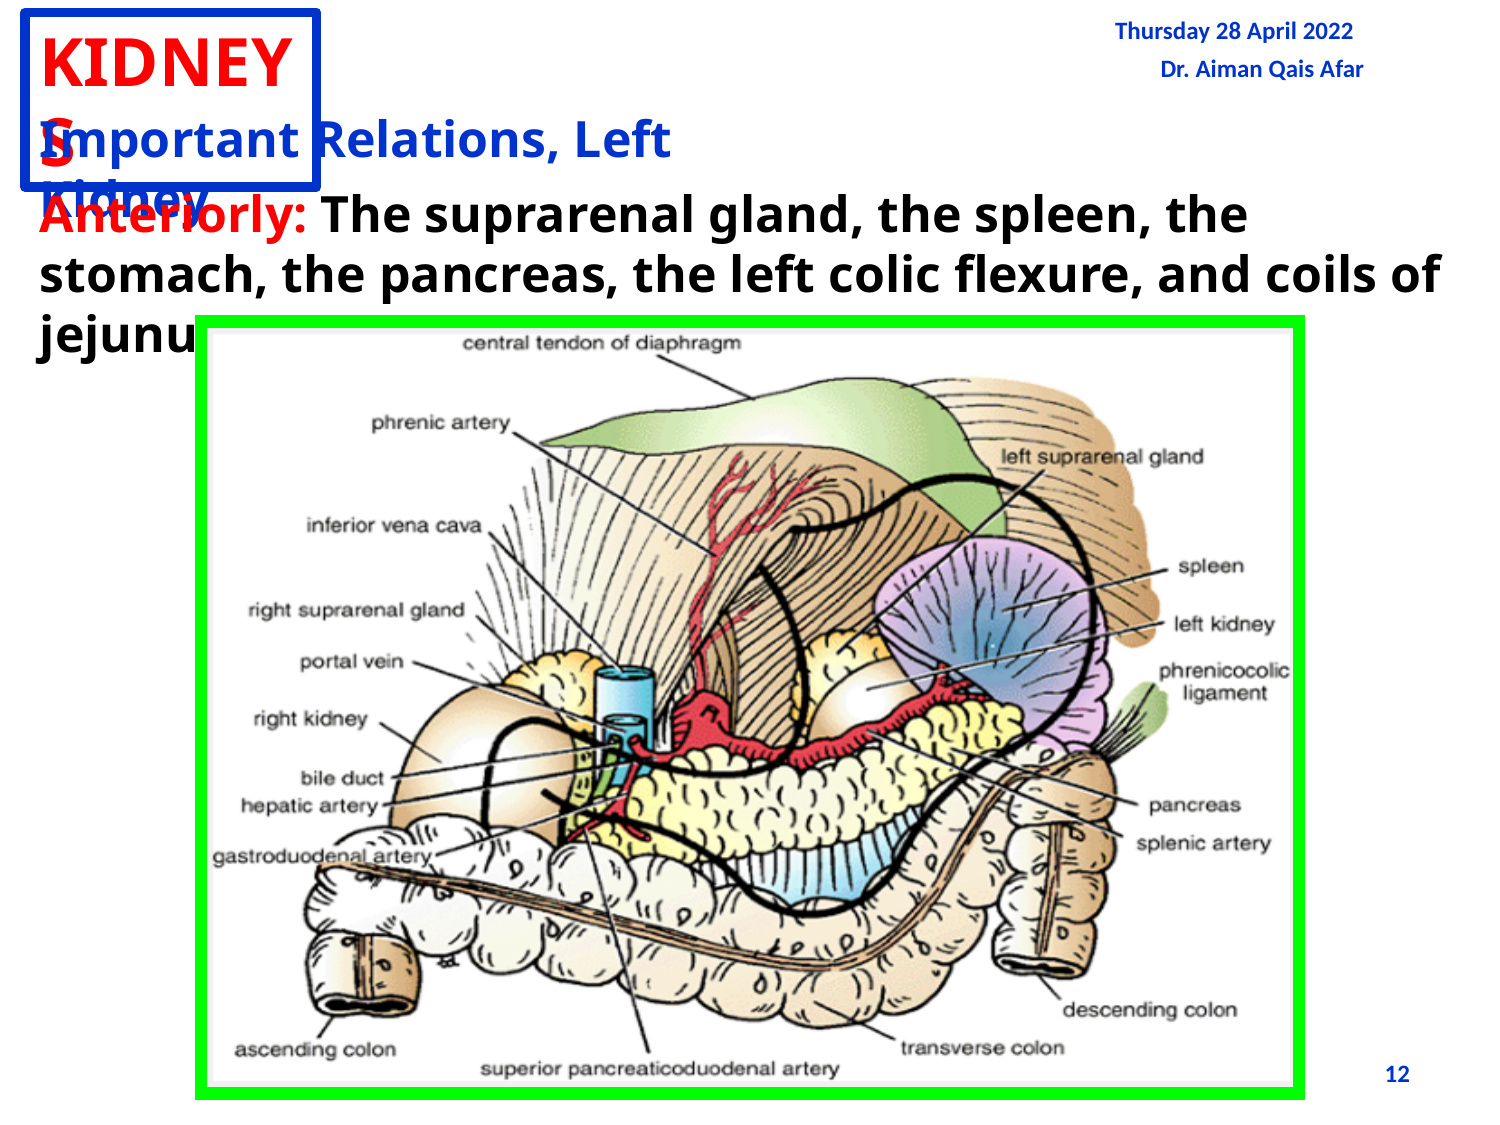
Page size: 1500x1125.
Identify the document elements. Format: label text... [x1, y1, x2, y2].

picture [206, 327, 1294, 1088]
text_box Important Relations, Left Kidney [24, 99, 825, 174]
slide_number 12 [1350, 1042, 1425, 1103]
footer Dr. Aiman Qais Afar [1025, 37, 1500, 98]
text_box Anteriorly: The suprarenal gland, the spleen, the stomach, the pancreas, the left colic flexure, and coils of jejunum [24, 174, 1488, 370]
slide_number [1100, 0, 1450, 37]
text_box KIDNEYS [24, 12, 317, 99]
